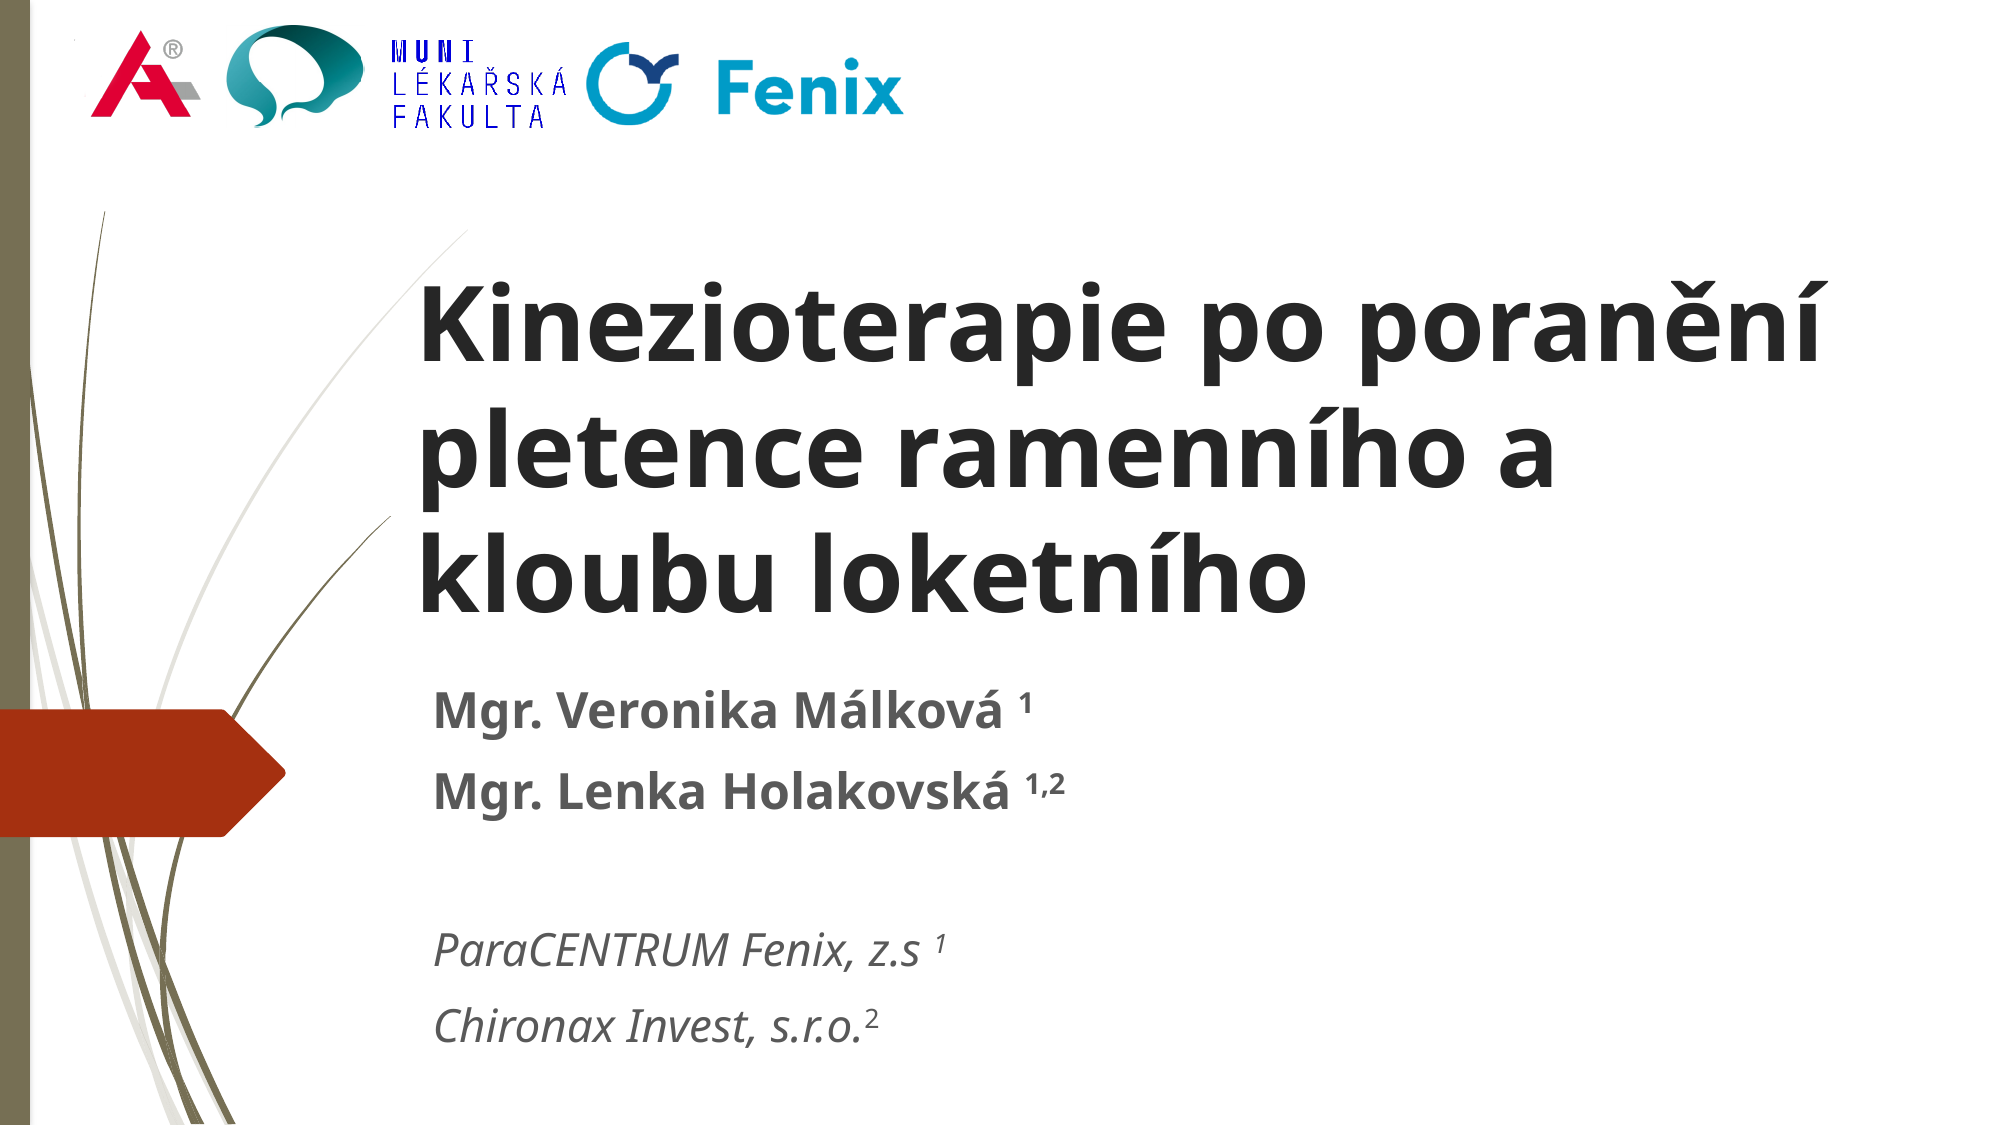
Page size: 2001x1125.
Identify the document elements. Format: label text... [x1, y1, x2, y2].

picture [225, 24, 365, 128]
picture [377, 0, 929, 265]
title Kinezioterapie po poranění pletence ramenního a kloubu loketního [400, 155, 1874, 642]
subtitle Mgr. Veronika Málková 1 Mgr. Lenka Holakovská 1,2 ParaCENTRUM Fenix, z.s 1 Chironax Invest, s.r.o.2 [417, 670, 1752, 1125]
picture [74, 23, 213, 134]
